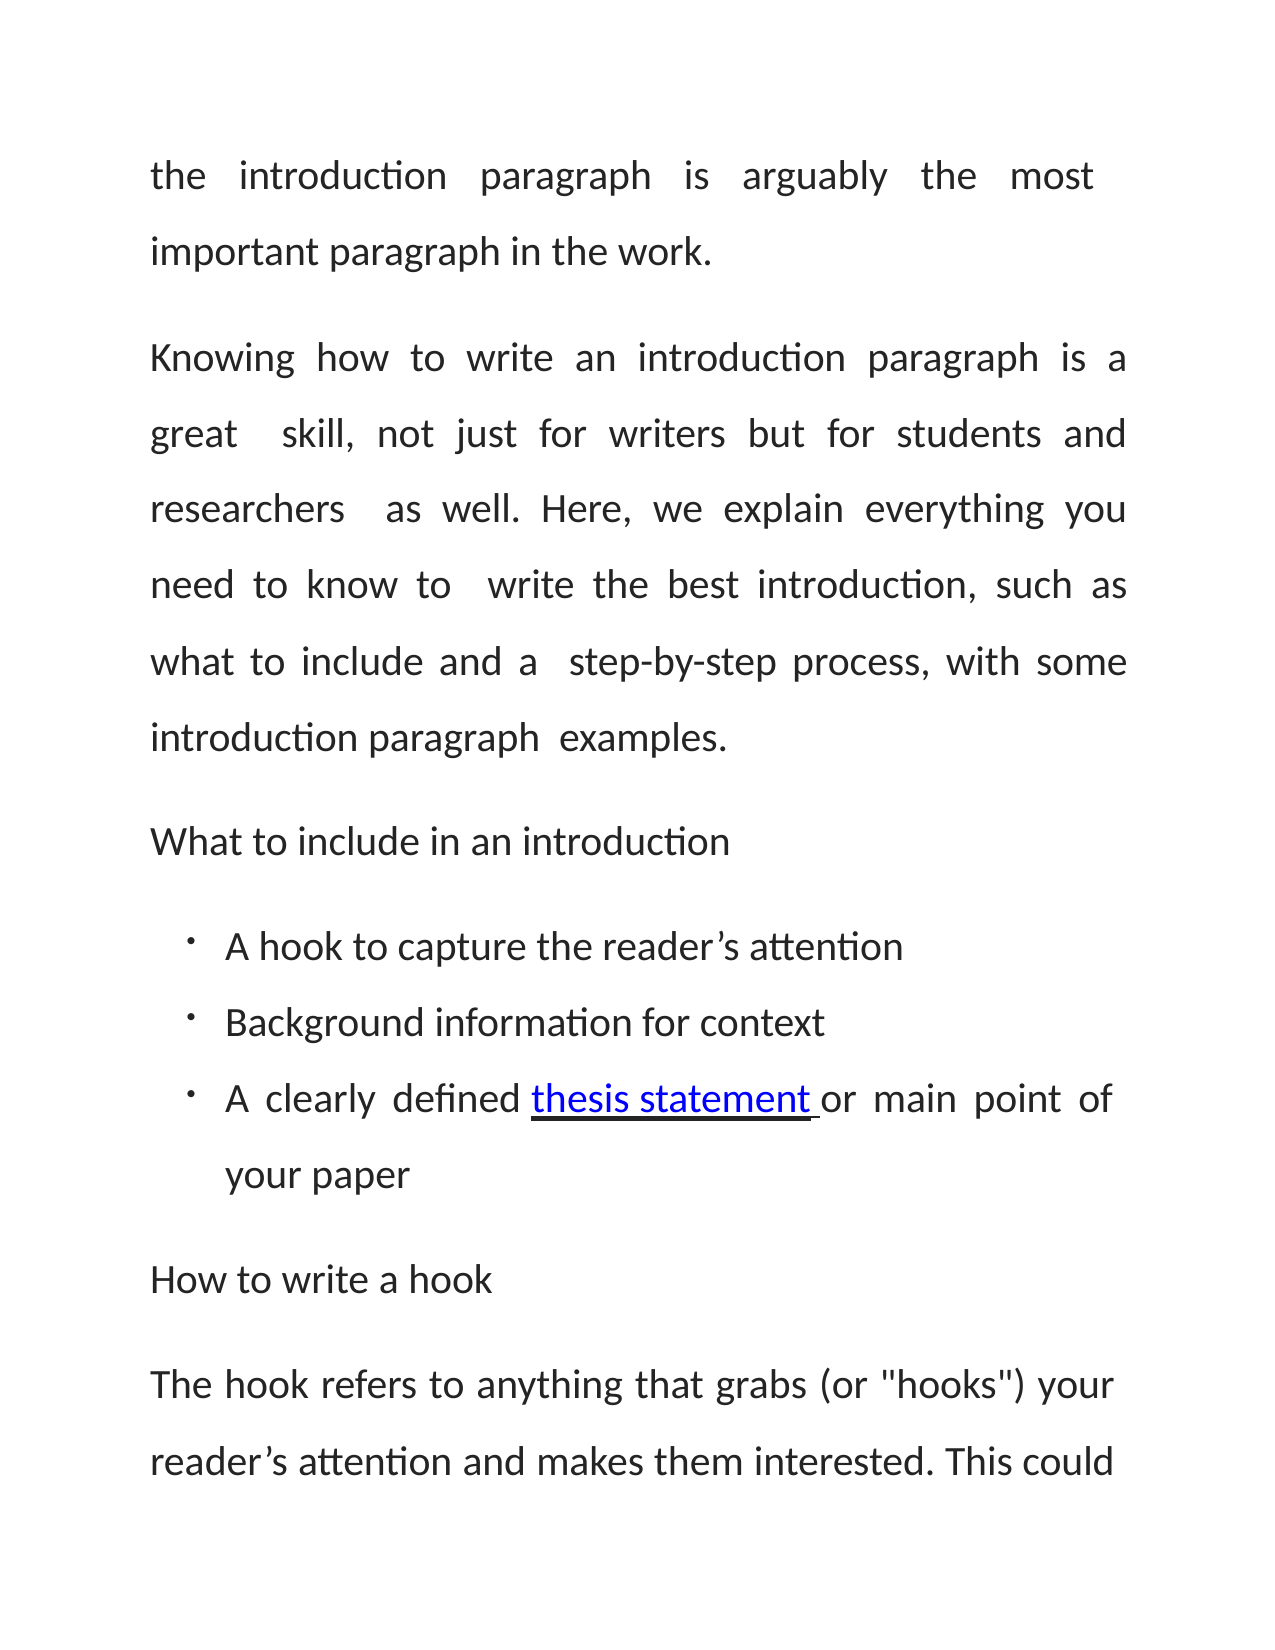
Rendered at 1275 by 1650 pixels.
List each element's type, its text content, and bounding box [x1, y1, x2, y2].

text_box the introduction paragraph is arguably the most important paragraph in the work. Knowing how to write an introduction paragraph is a great skill, not just for writers but for students and researchers as well. Here, we explain everything you need to know to write the best introduction, such as what to include and a step-by-step process, with some introduction paragraph examples. What to include in an introduction A hook to capture the reader’s attention Background information for context A clearly defined thesis statement or main point of your paper How to write a hook The hook refers to anything that grabs (or "hooks") your reader’s attention and makes them interested. This could [147, 119, 1128, 1484]
